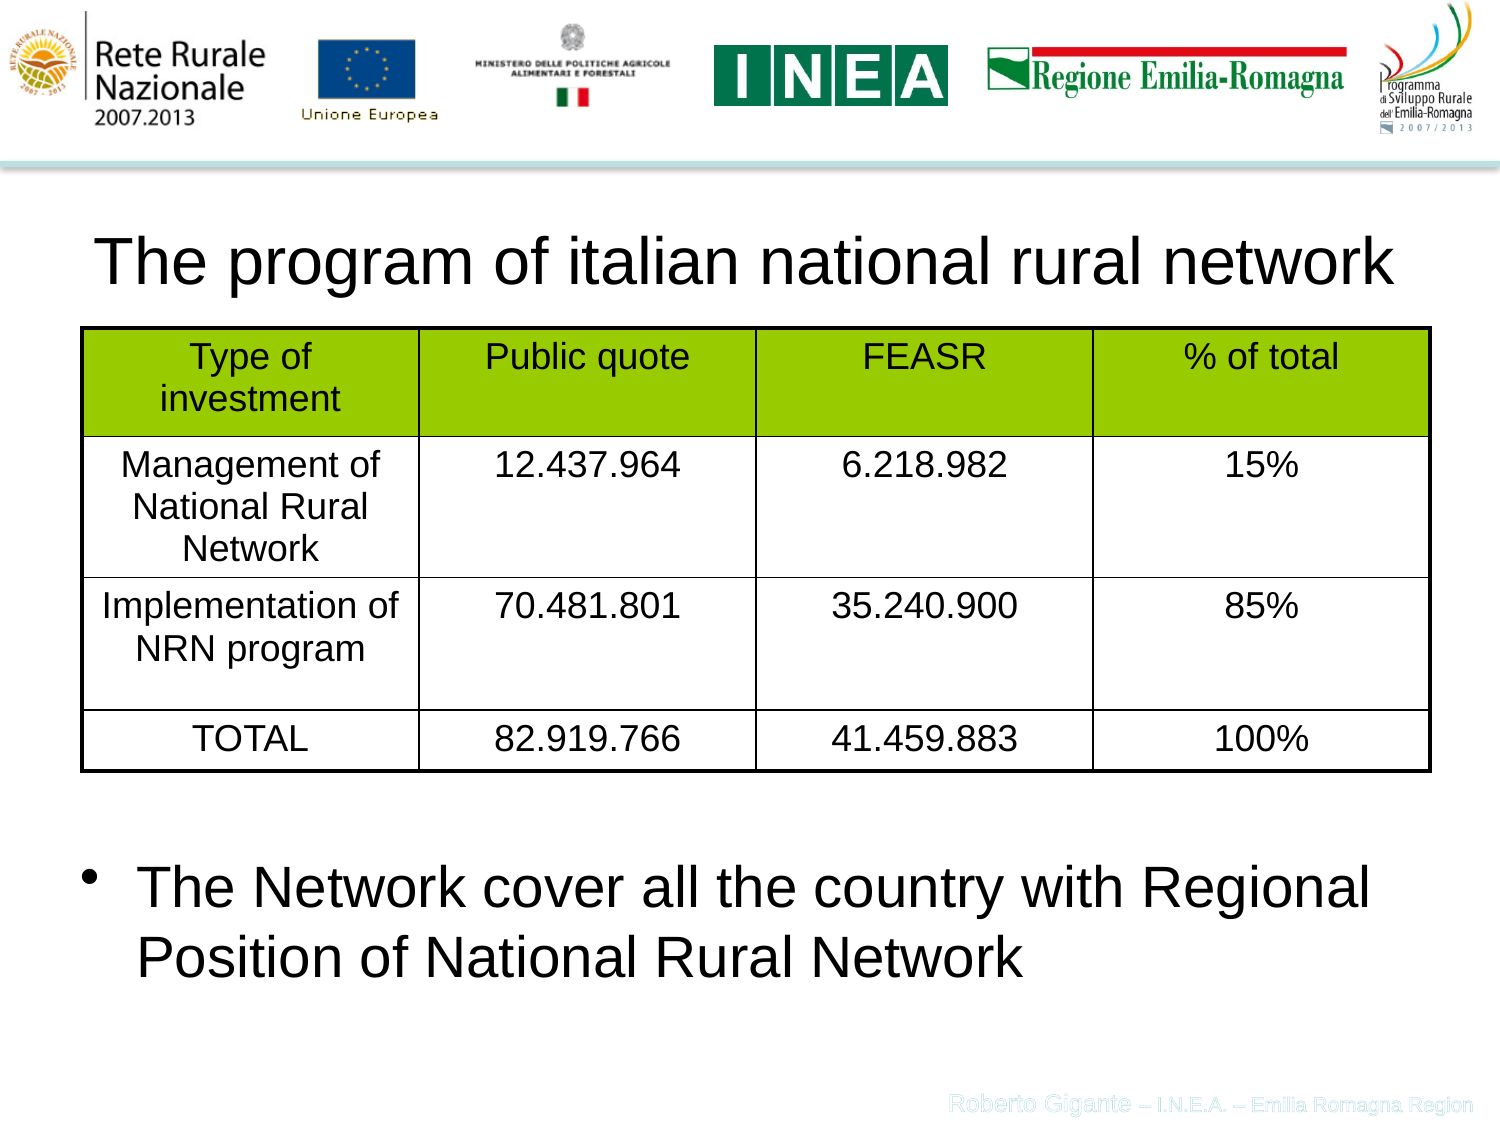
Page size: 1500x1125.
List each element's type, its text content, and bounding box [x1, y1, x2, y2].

list The Network cover all the country with Regional Position of National Rural Network [64, 841, 1424, 1125]
table_cell 100% [1094, 711, 1428, 769]
table_header % of total [1094, 330, 1428, 436]
table_cell TOTAL [84, 711, 418, 769]
table_cell 12.437.964 [420, 437, 755, 577]
table_header Type of investment [84, 330, 418, 436]
table_cell 70.481.801 [420, 578, 755, 709]
picture [1370, 0, 1489, 144]
table_cell 6.218.982 [757, 437, 1092, 577]
text_box Roberto Gigante – I.N.E.A. – Emilia Romagna Region [597, 1079, 1489, 1125]
table_cell 41.459.883 [757, 711, 1092, 769]
table_cell Implementation of NRN program [84, 578, 418, 709]
table_cell 85% [1094, 578, 1428, 709]
table_cell 15% [1094, 437, 1428, 577]
table_cell Management of National Rural Network [84, 437, 418, 577]
picture [0, 11, 680, 153]
table_cell 35.240.900 [757, 578, 1092, 709]
table_header Public quote [420, 330, 755, 436]
table_cell 82.919.766 [420, 711, 755, 769]
table_header FEASR [757, 330, 1092, 436]
picture [714, 44, 949, 106]
title The program of italian national rural network [70, 175, 1421, 352]
picture [974, 32, 1357, 115]
